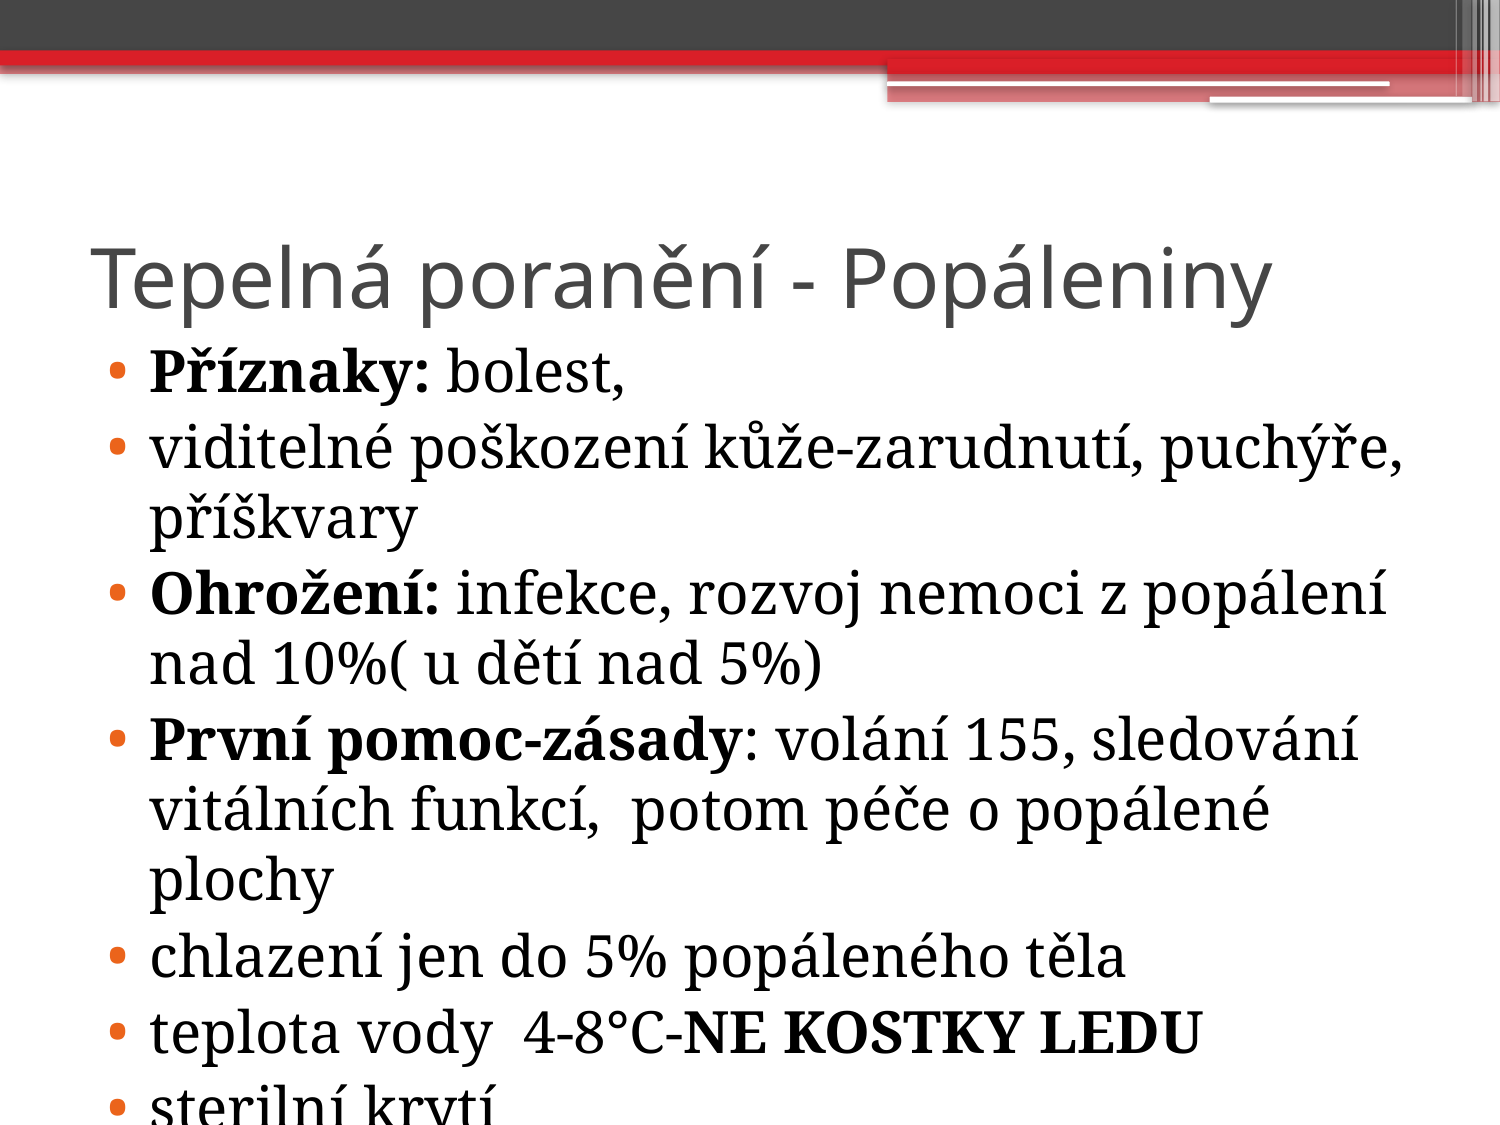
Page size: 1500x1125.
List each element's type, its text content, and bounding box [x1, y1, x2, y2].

list Příznaky: bolest, viditelné poškození kůže-zarudnutí, puchýře, příškvary Ohrožení: infekce, rozvoj nemoci z popálení nad 10%( u dětí nad 5%) První pomoc-zásady: volání 155, sledování vitálních funkcí, potom péče o popálené plochy chlazení jen do 5% popáleného těla teplota vody 4-8°C-NE KOSTKY LEDU sterilní krytí [75, 326, 1425, 1079]
title Tepelná poranění - Popáleniny [75, 187, 1425, 326]
